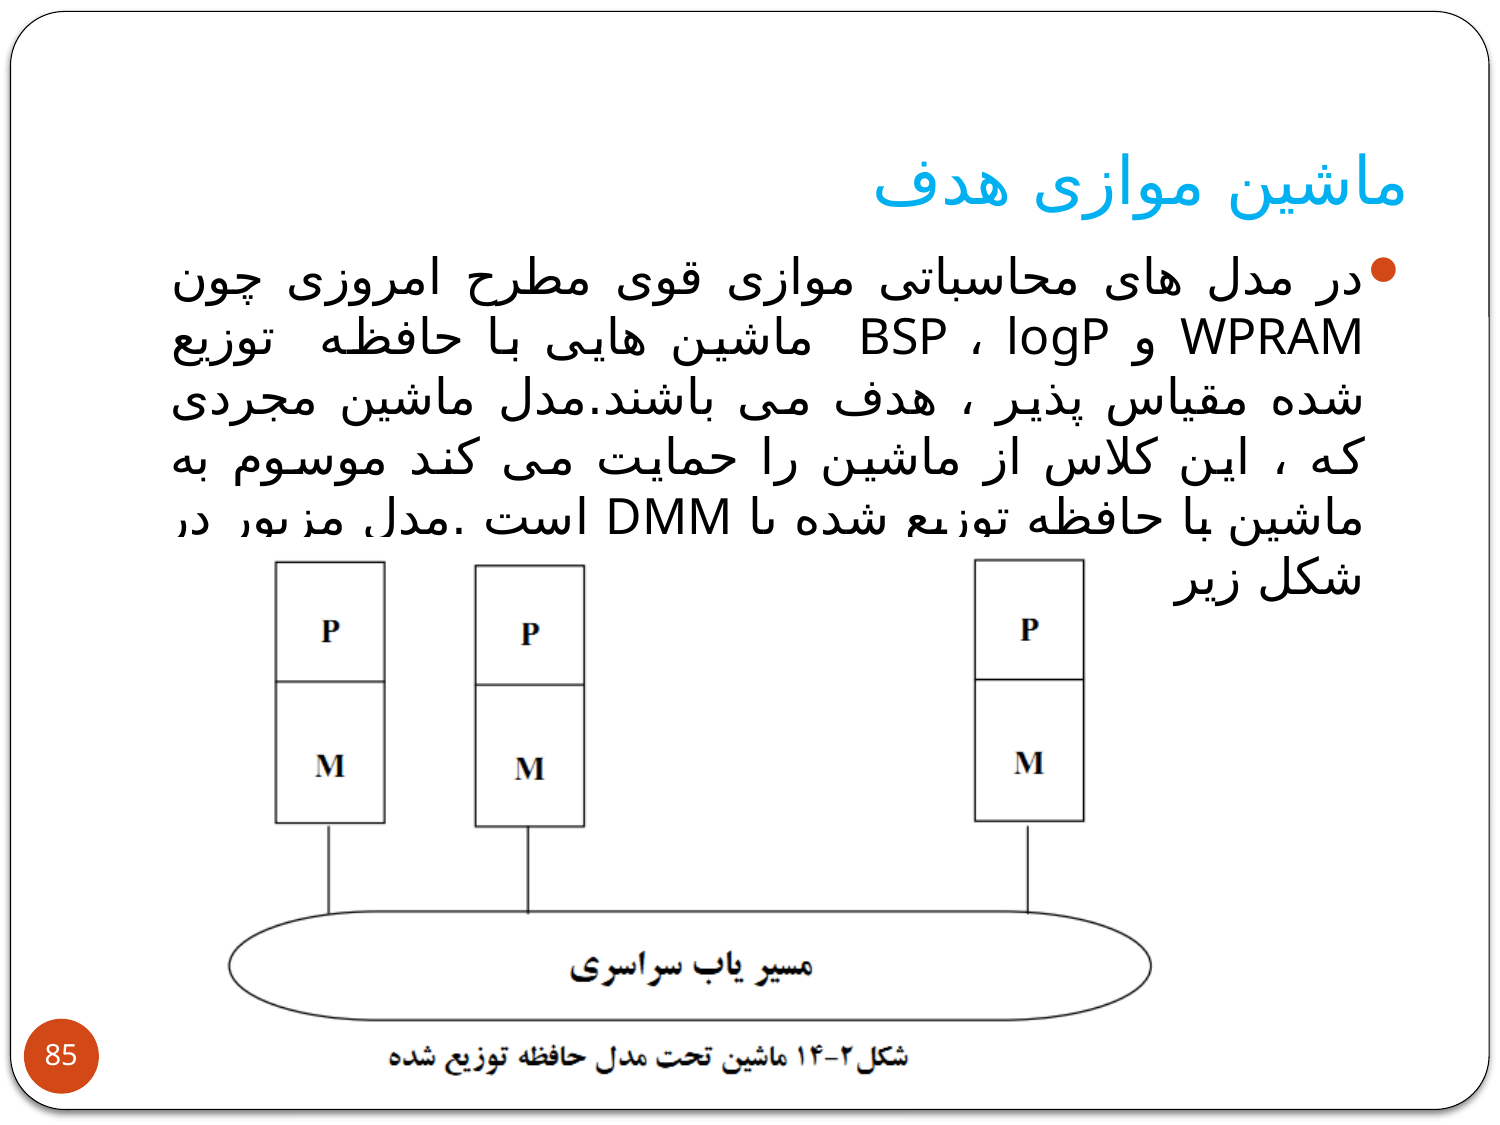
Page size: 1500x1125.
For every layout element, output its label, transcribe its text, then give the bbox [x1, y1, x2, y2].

slide_number 85 [23, 1018, 99, 1094]
title ماشین موازی هدف [150, 45, 1425, 233]
list در مدل های محاسباتی موازی قوی مطرح امروزی چون WPRAM و BSP ، logP ماشین هایی با حافظه توزیع شده مقیاس پذیر ، هدف می باشند.مدل ماشین مجردی که ، این کلاس از ماشین را حمایت می کند موسوم به ماشین با حافظه توزیع شده یا DMM است .مدل مزبور در شکل زیر نمایش داده شده است [150, 237, 1425, 988]
picture [137, 537, 1168, 1087]
